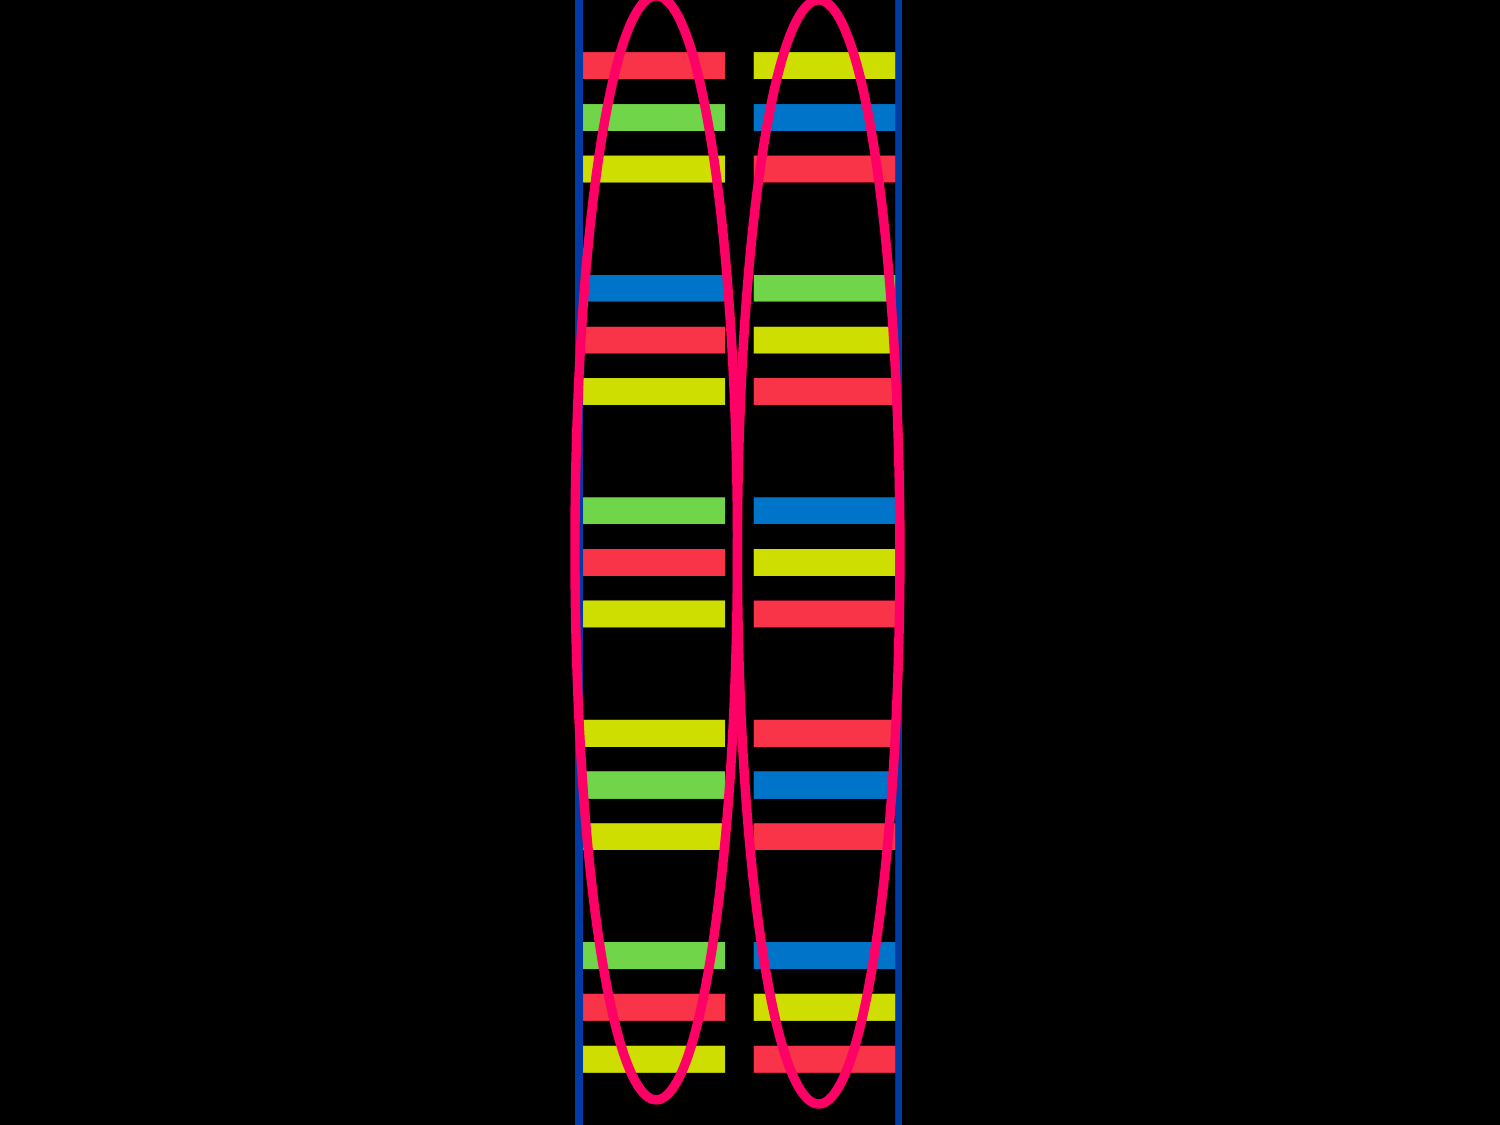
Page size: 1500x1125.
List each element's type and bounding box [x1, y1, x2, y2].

picture [574, 0, 903, 1125]
